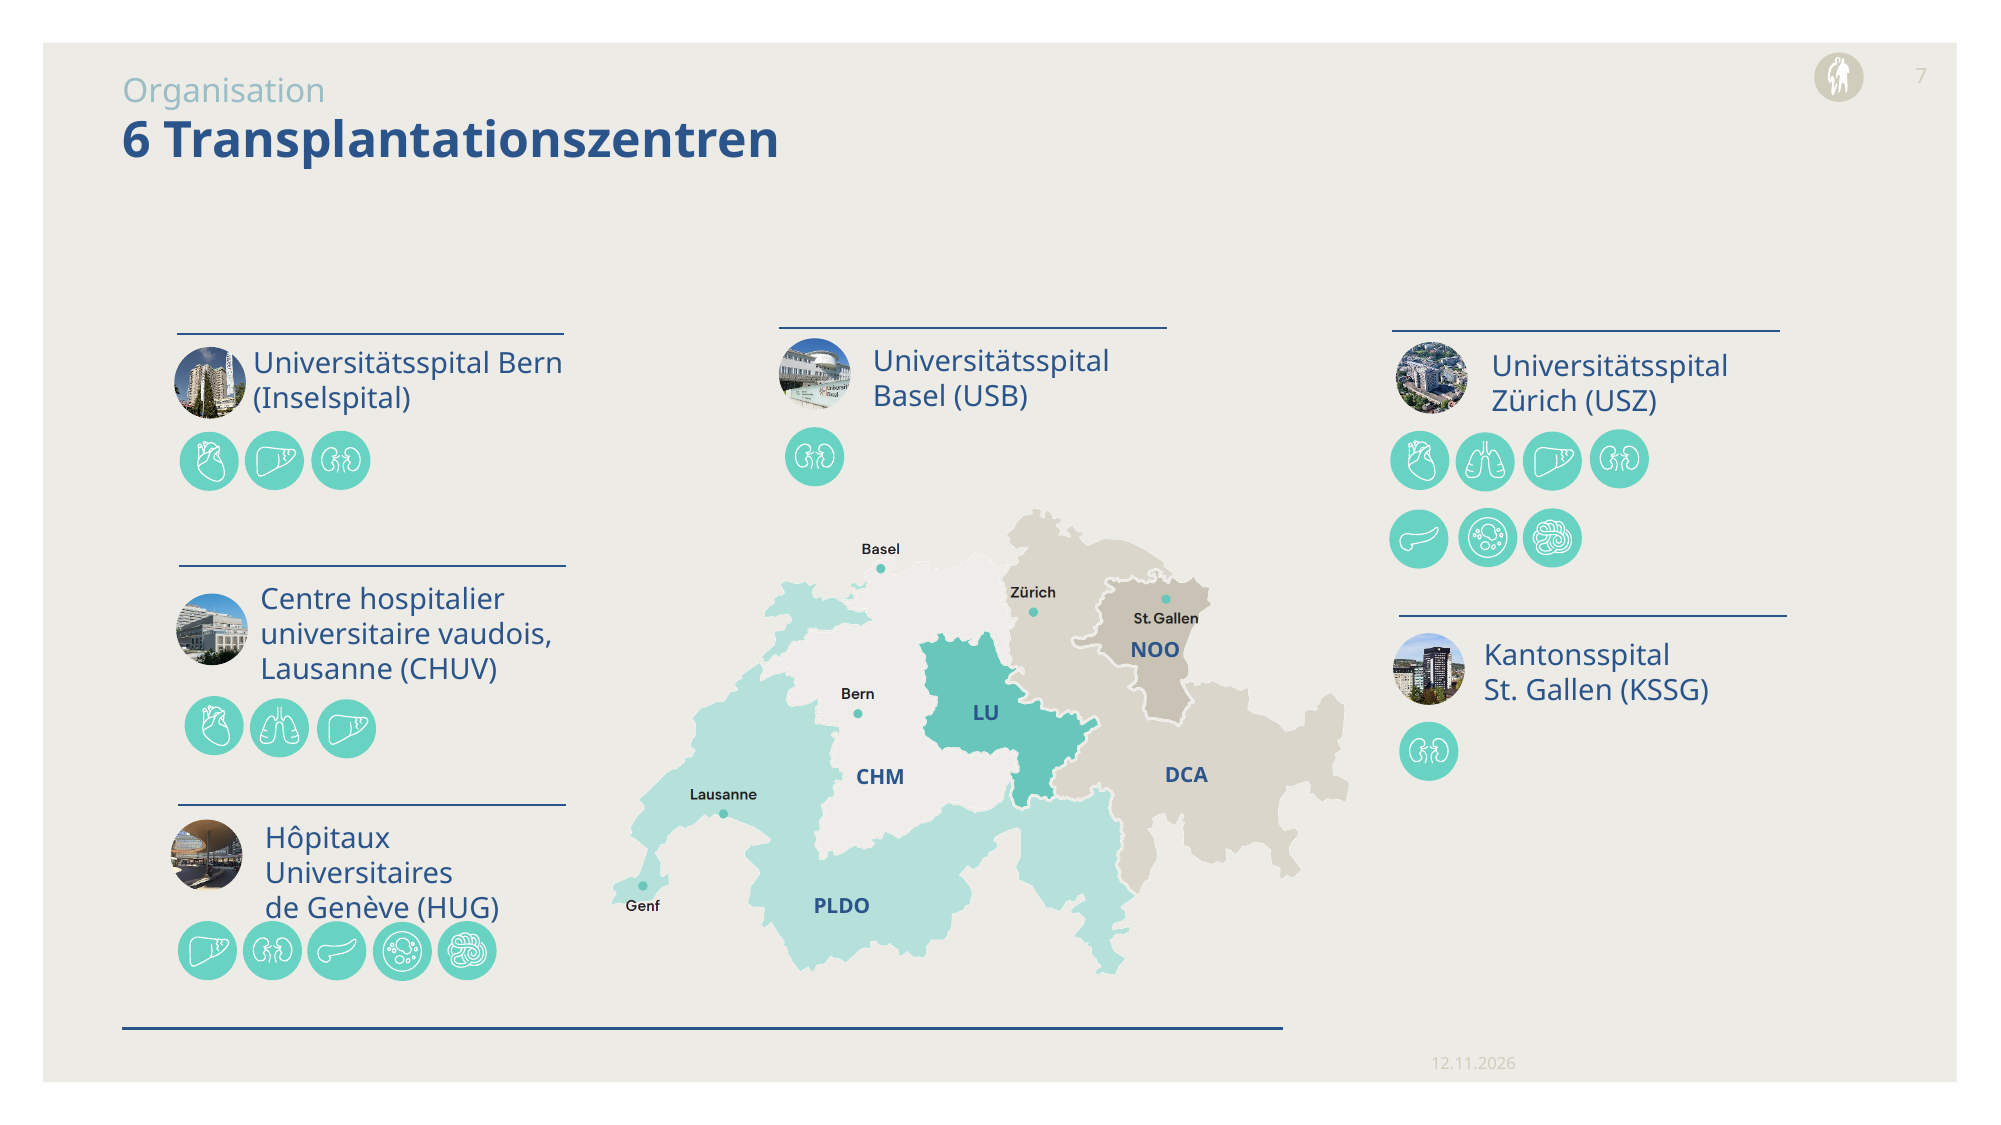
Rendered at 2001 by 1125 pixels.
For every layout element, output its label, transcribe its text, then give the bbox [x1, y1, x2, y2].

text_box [778, 328, 1176, 488]
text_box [1389, 330, 1794, 569]
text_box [1458, 507, 1518, 568]
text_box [176, 565, 577, 779]
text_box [174, 334, 570, 543]
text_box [1393, 616, 1787, 835]
title 6 Transplantationszentren [122, 107, 1878, 173]
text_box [595, 507, 1366, 974]
slide_number 7 [1877, 62, 1928, 85]
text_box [372, 921, 432, 981]
list Organisation [122, 69, 1656, 108]
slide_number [1431, 1052, 1540, 1083]
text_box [170, 805, 575, 981]
